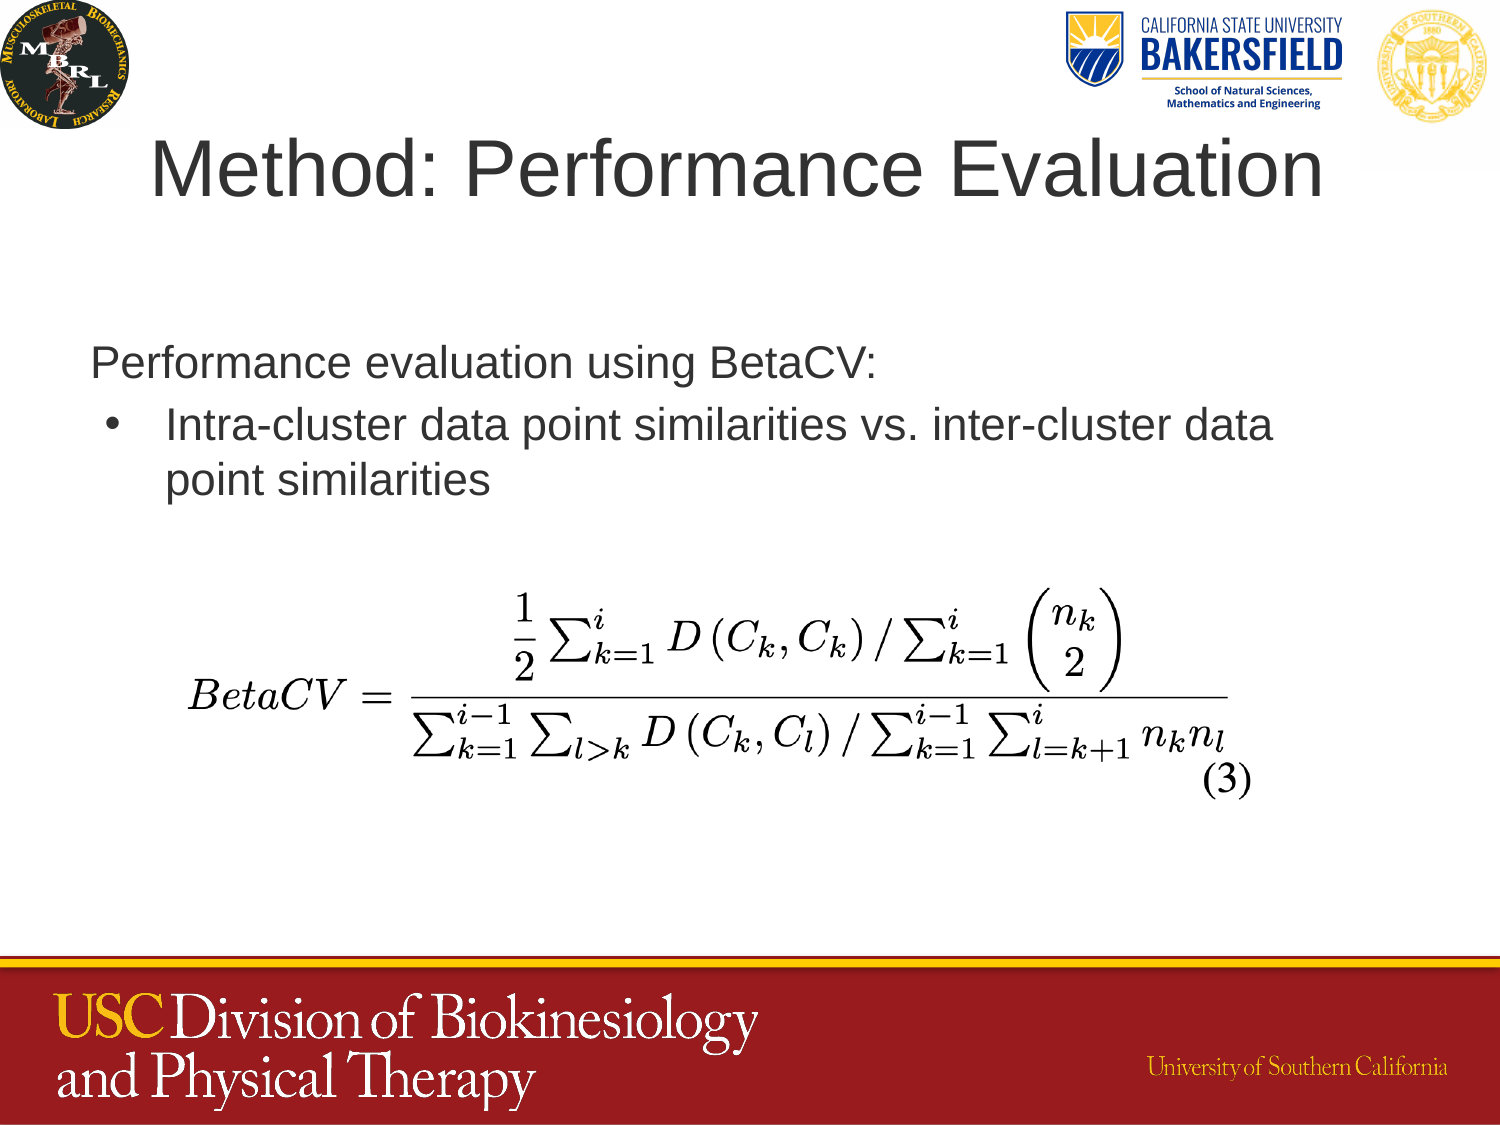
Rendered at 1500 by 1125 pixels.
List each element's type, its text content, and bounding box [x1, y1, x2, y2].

title Method: Performance Evaluation [75, 70, 1425, 258]
picture [1147, 1055, 1447, 1081]
picture [1047, 0, 1500, 171]
picture [178, 579, 1260, 811]
picture [0, 0, 130, 129]
picture [53, 991, 758, 1111]
list Performance evaluation using BetaCV: Intra-cluster data point similarities vs. inter-cluster data point similarities [75, 262, 1364, 576]
